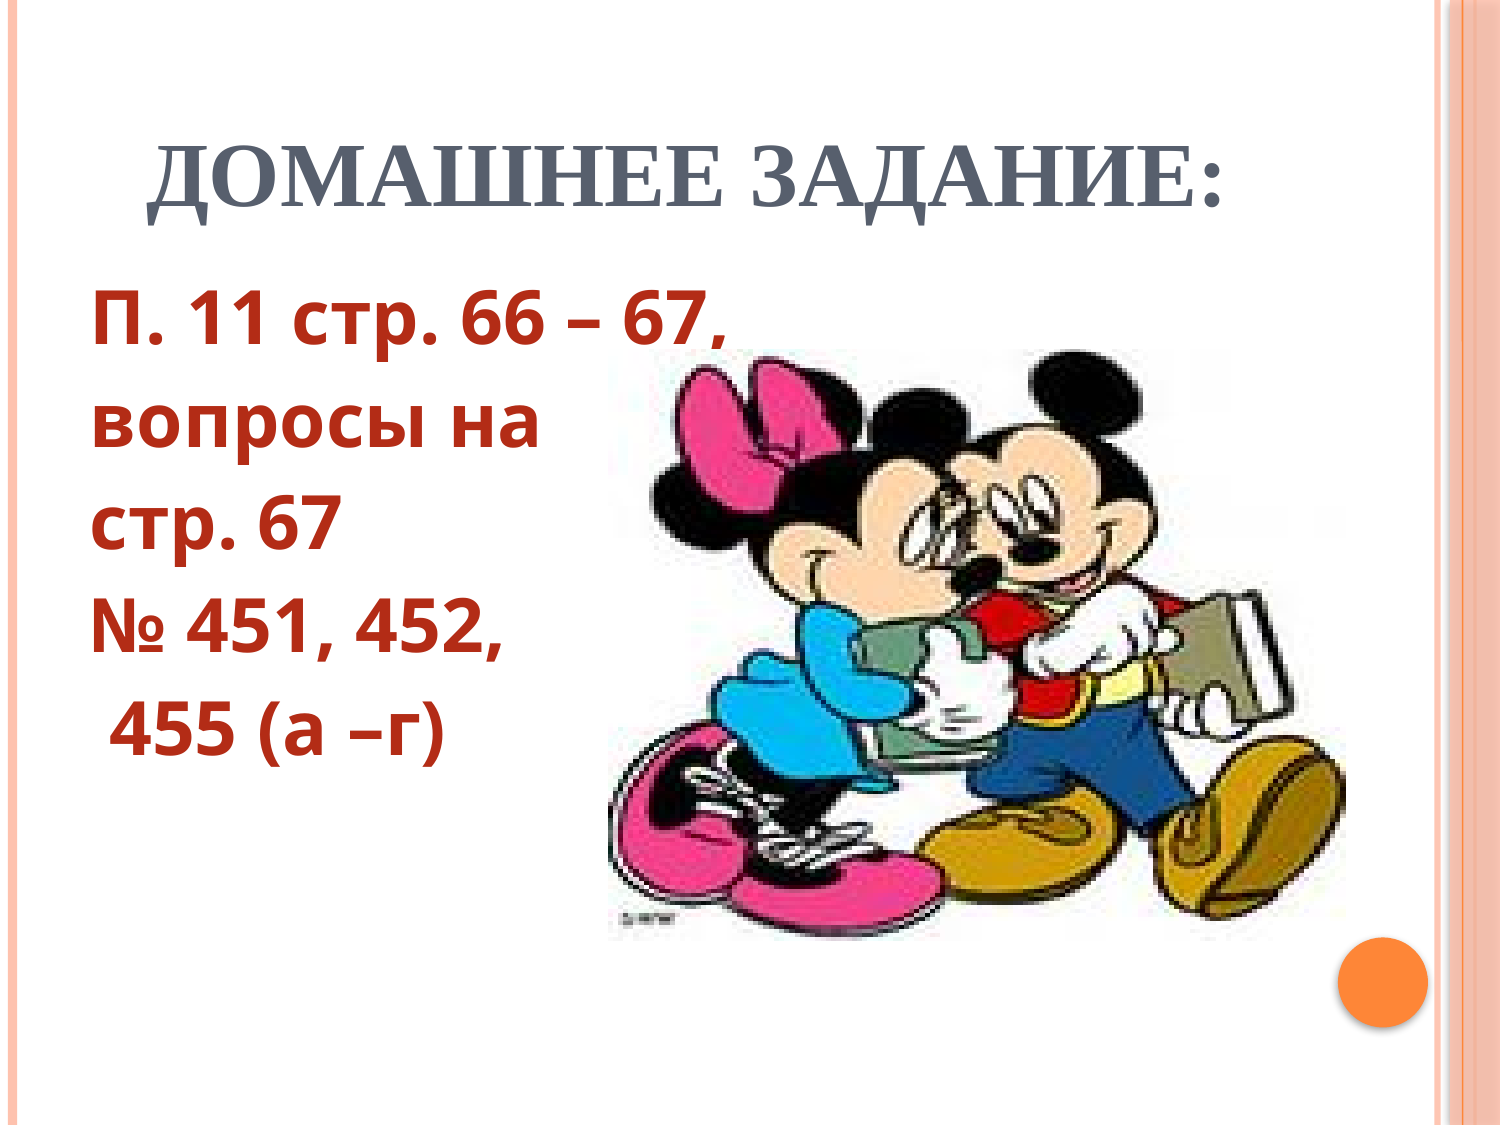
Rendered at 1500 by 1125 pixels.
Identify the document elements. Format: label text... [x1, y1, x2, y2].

picture [607, 349, 1346, 941]
list П. 11 стр. 66 – 67, вопросы на стр. 67 № 451, 452, 455 (а –г) [75, 262, 1300, 1062]
title Домашнее задание: [75, 45, 1300, 233]
